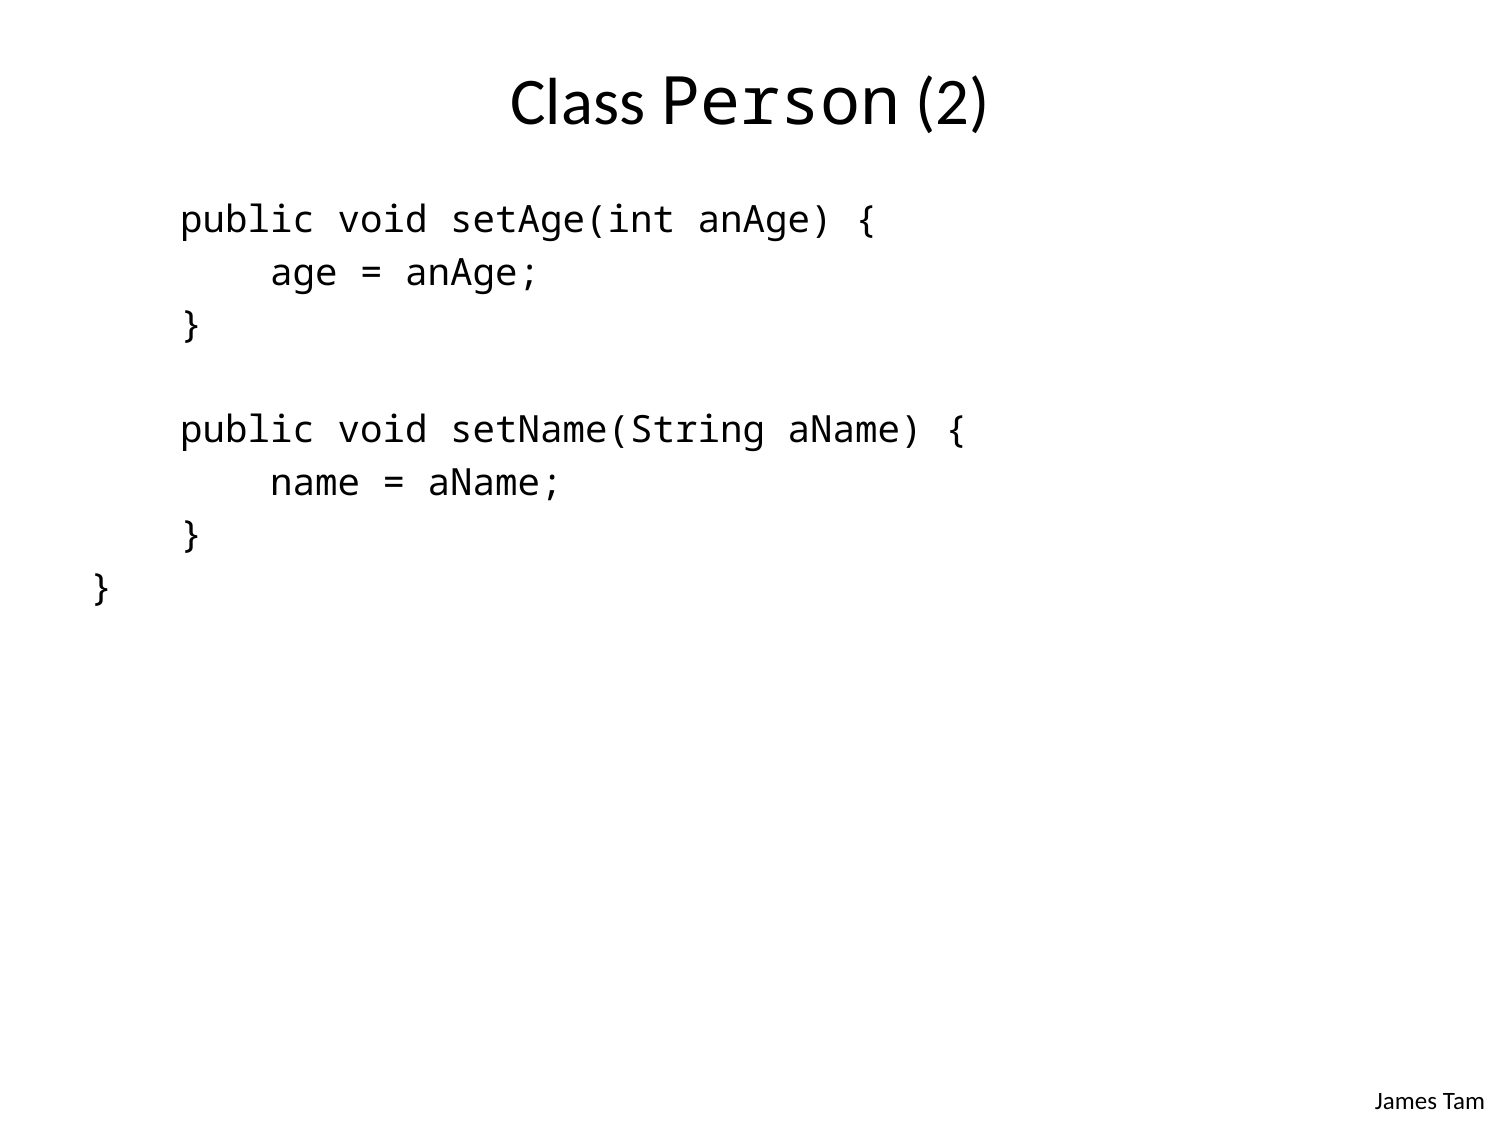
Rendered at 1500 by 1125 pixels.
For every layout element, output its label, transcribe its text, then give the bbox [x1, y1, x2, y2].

title Class Person (2) [75, 45, 1425, 150]
list public void setAge(int anAge) { age = anAge; } public void setName(String aName) { name = aName; } } [75, 187, 1425, 1075]
